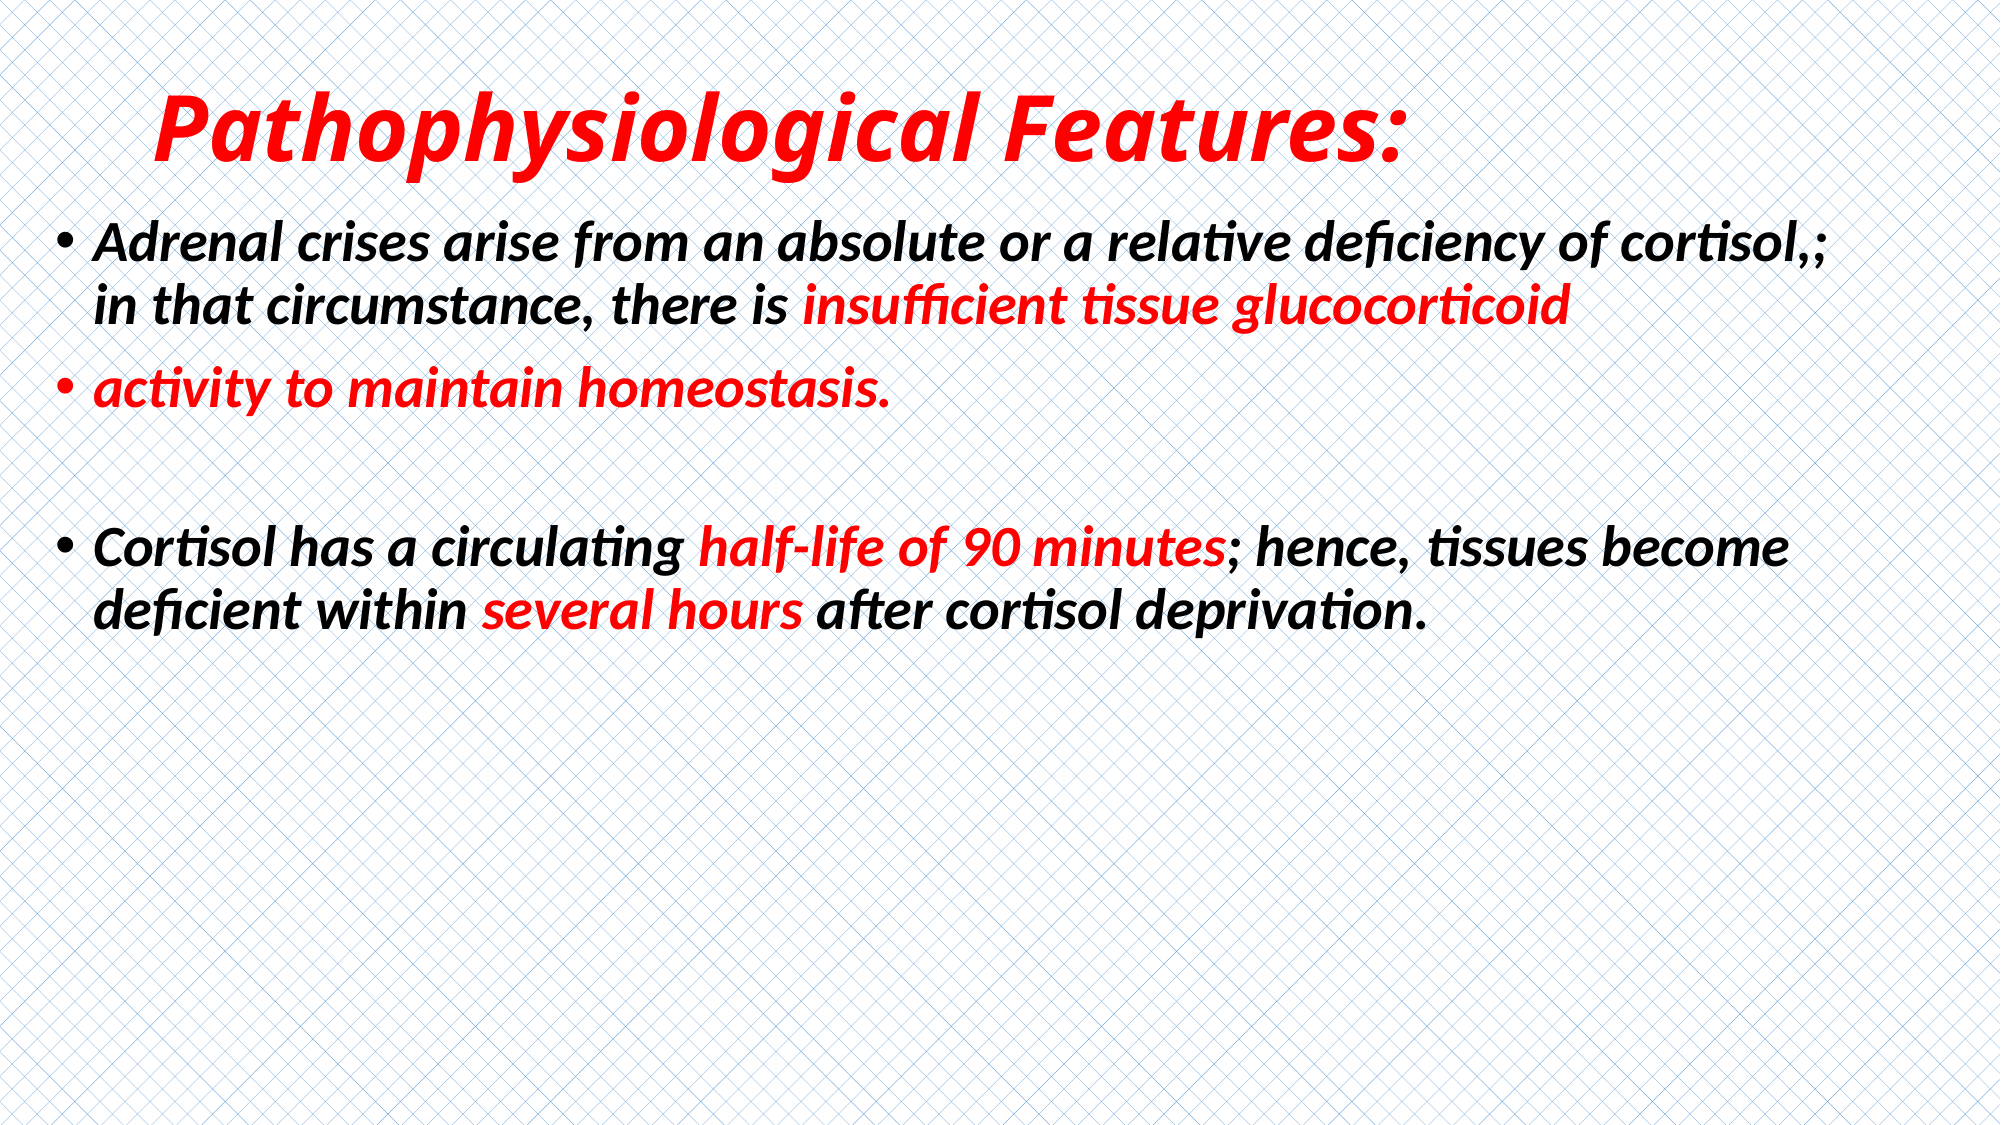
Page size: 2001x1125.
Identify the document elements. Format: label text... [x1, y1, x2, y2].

list Adrenal crises arise from an absolute or a relative deficiency of cortisol,; in that circumstance, there is insufficient tissue glucocorticoid activity to maintain homeostasis. Cortisol has a circulating half-life of 90 minutes; hence, tissues become deficient within several hours after cortisol deprivation. [40, 203, 1863, 1102]
title Pathophysiological Features: [137, 59, 1863, 203]
